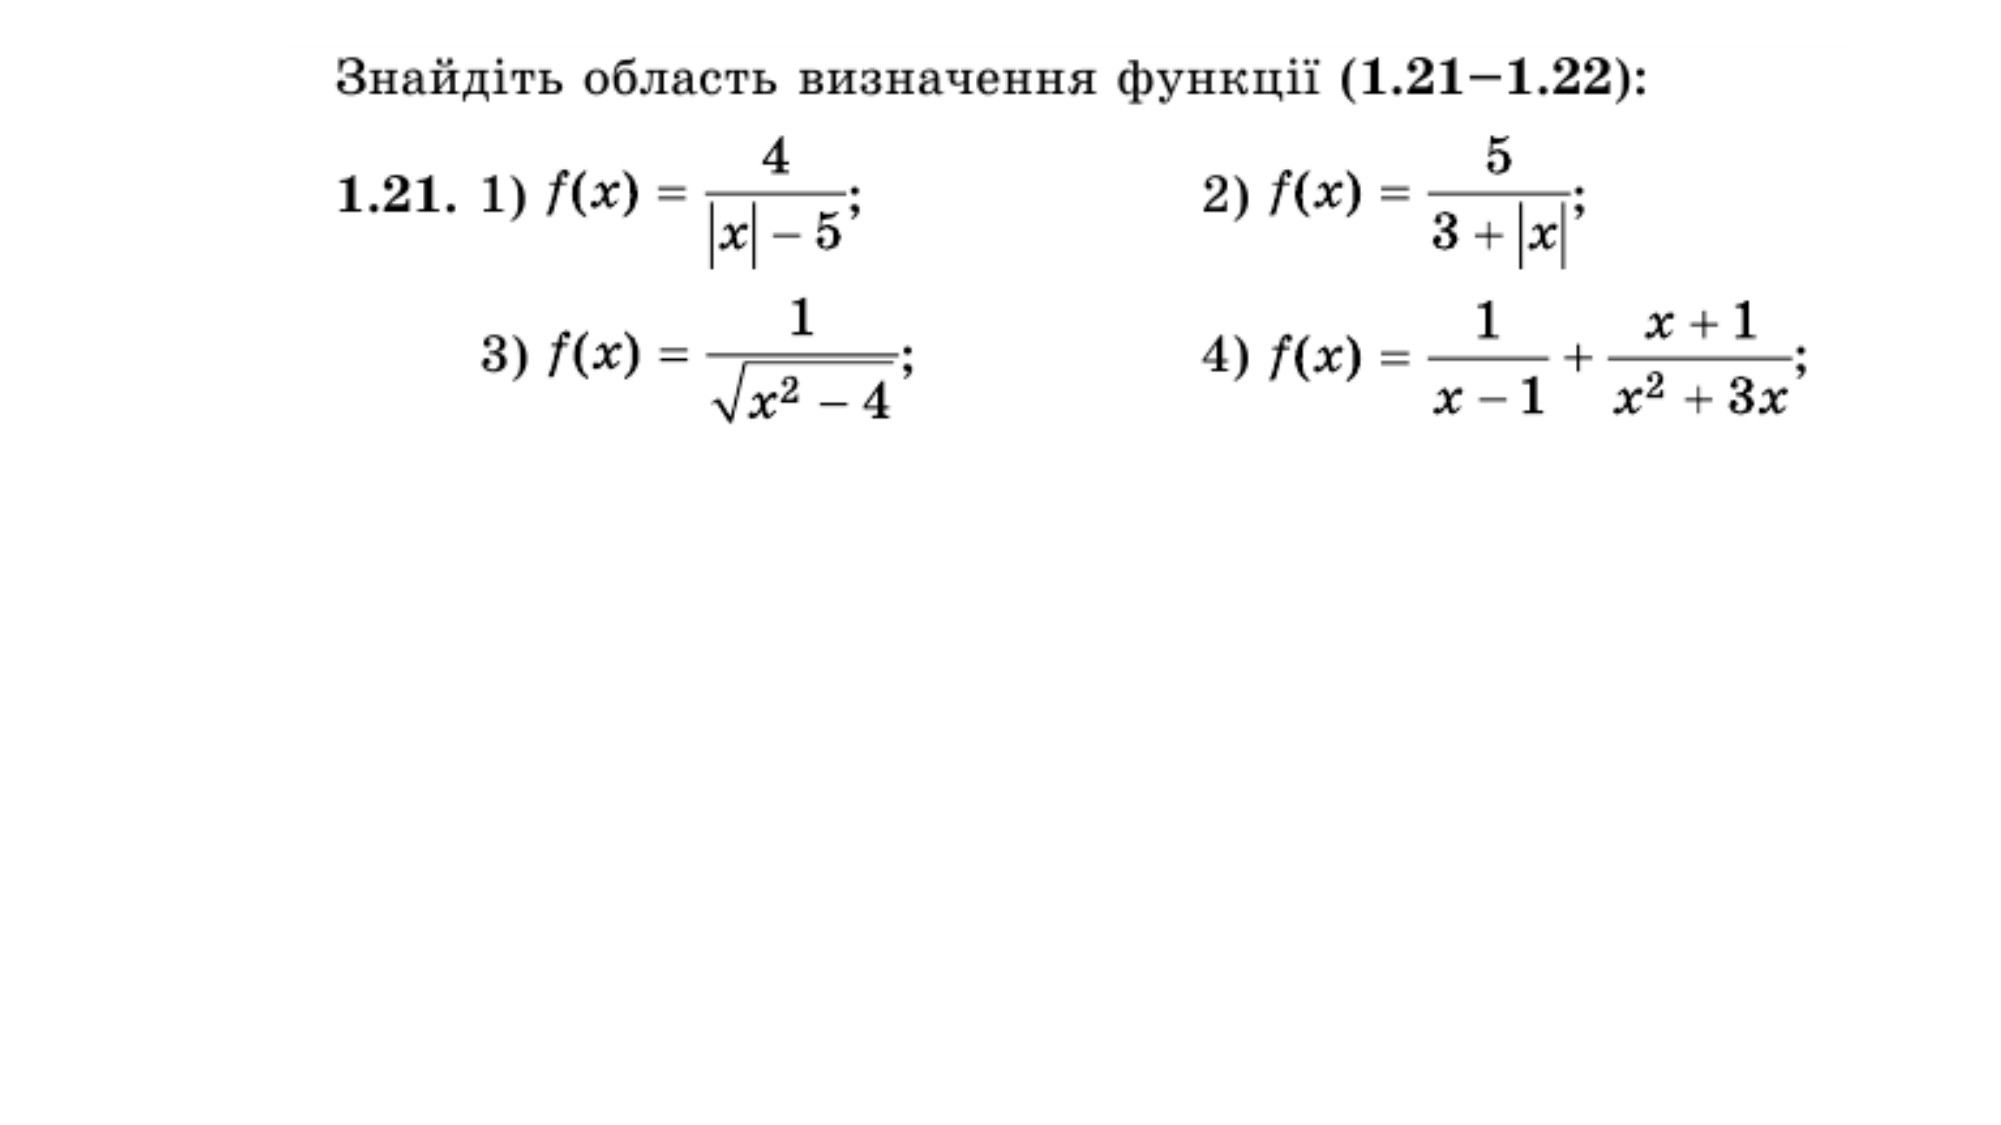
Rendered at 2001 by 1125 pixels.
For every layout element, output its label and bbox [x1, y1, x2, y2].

picture [289, 45, 1854, 448]
